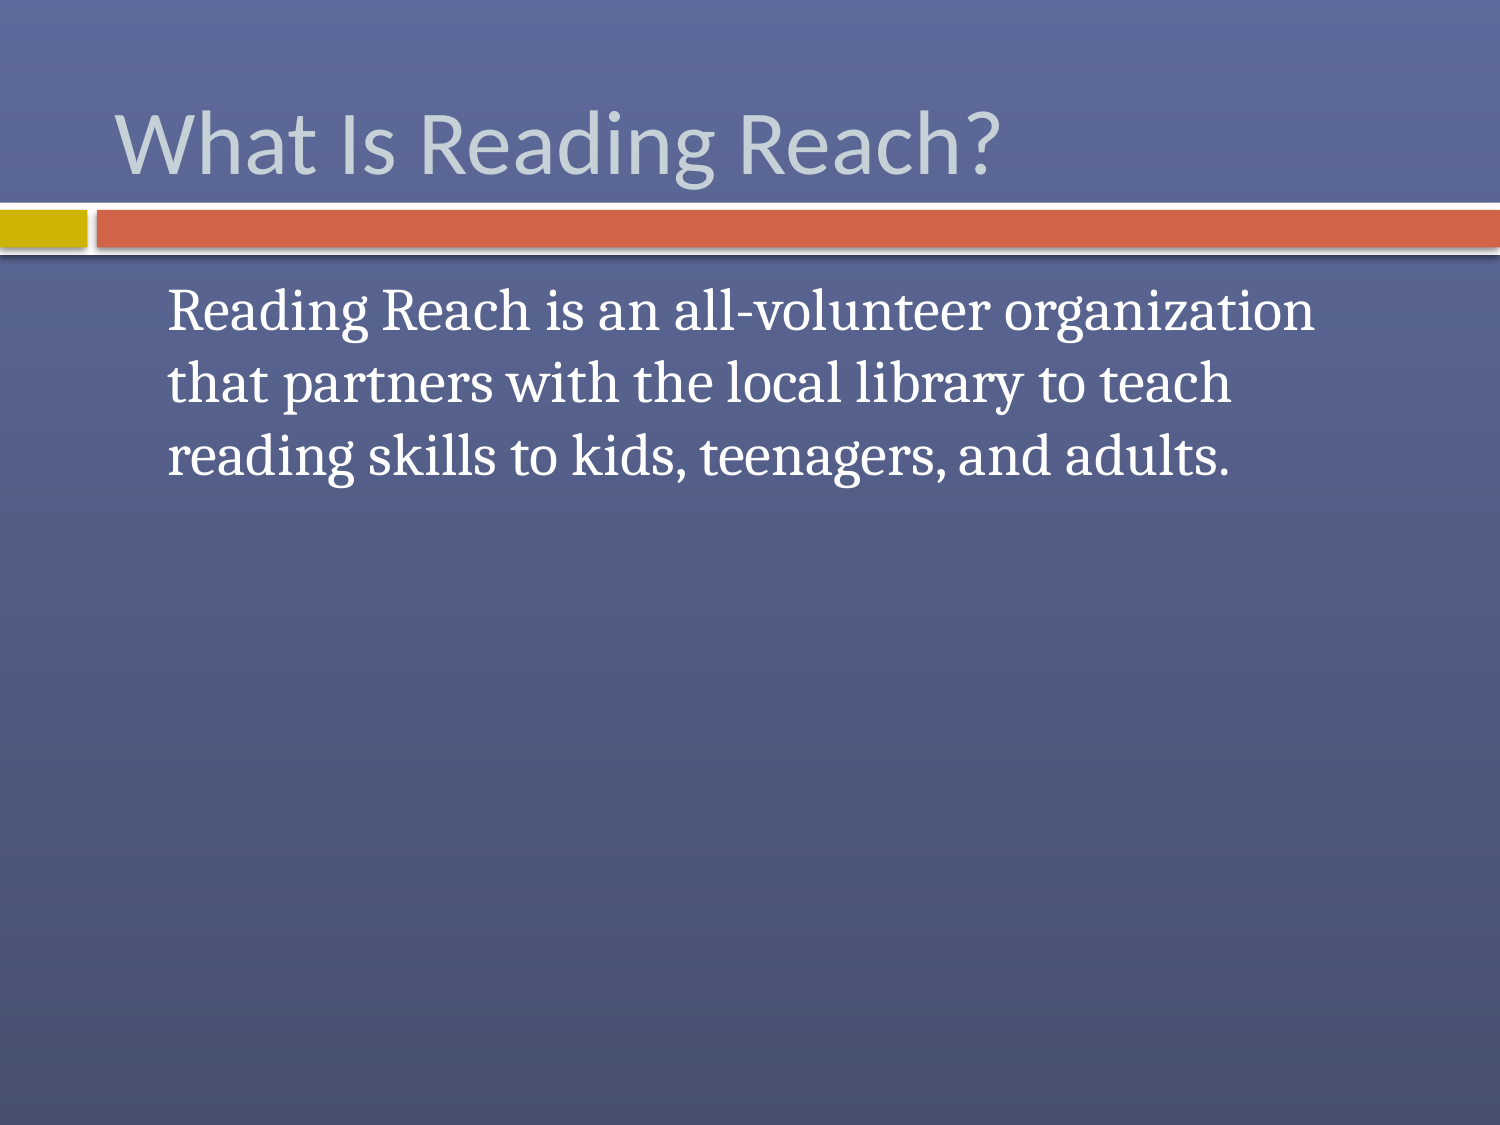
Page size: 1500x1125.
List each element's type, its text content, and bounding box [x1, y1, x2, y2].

title What Is Reading Reach? [99, 37, 1438, 200]
list Reading Reach is an all-volunteer organization that partners with the local library to teach reading skills to kids, teenagers, and adults. [100, 262, 1438, 1005]
